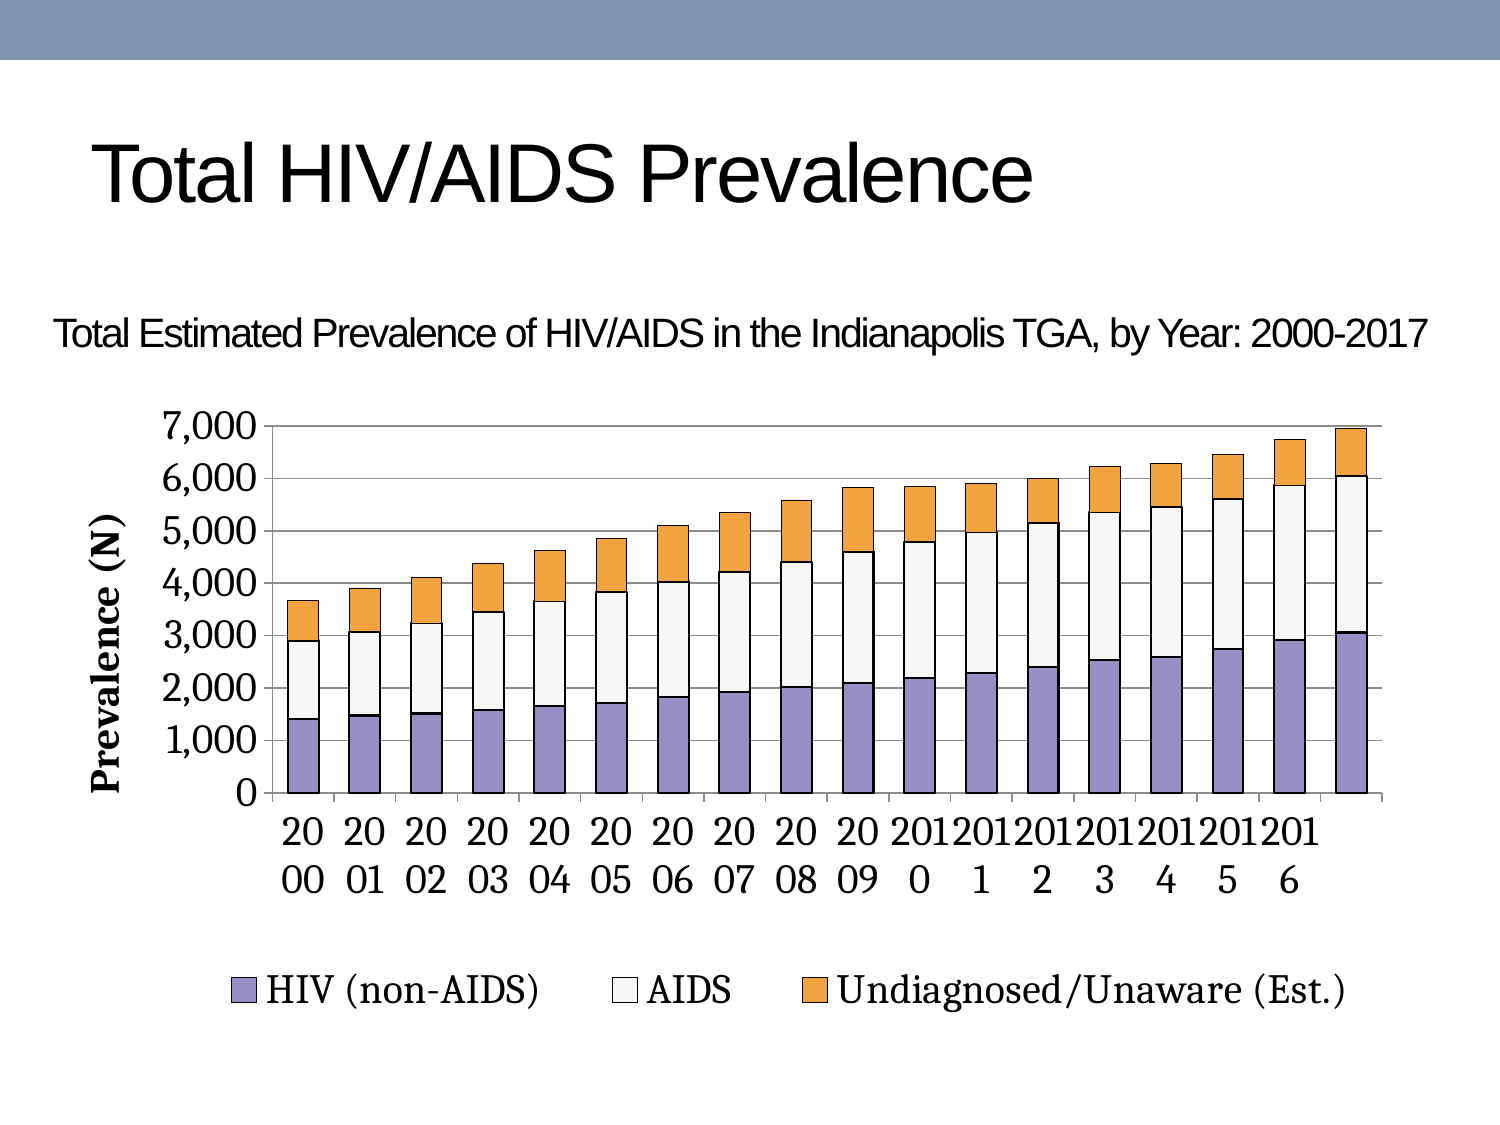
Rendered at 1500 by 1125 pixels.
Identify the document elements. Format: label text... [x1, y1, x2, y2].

text_box Total Estimated Prevalence of HIV/AIDS in the Indianapolis TGA, by Year: 2000-2017 [37, 275, 1450, 388]
title Total HIV/AIDS Prevalence [75, 87, 1425, 250]
chart [68, 389, 1419, 1029]
